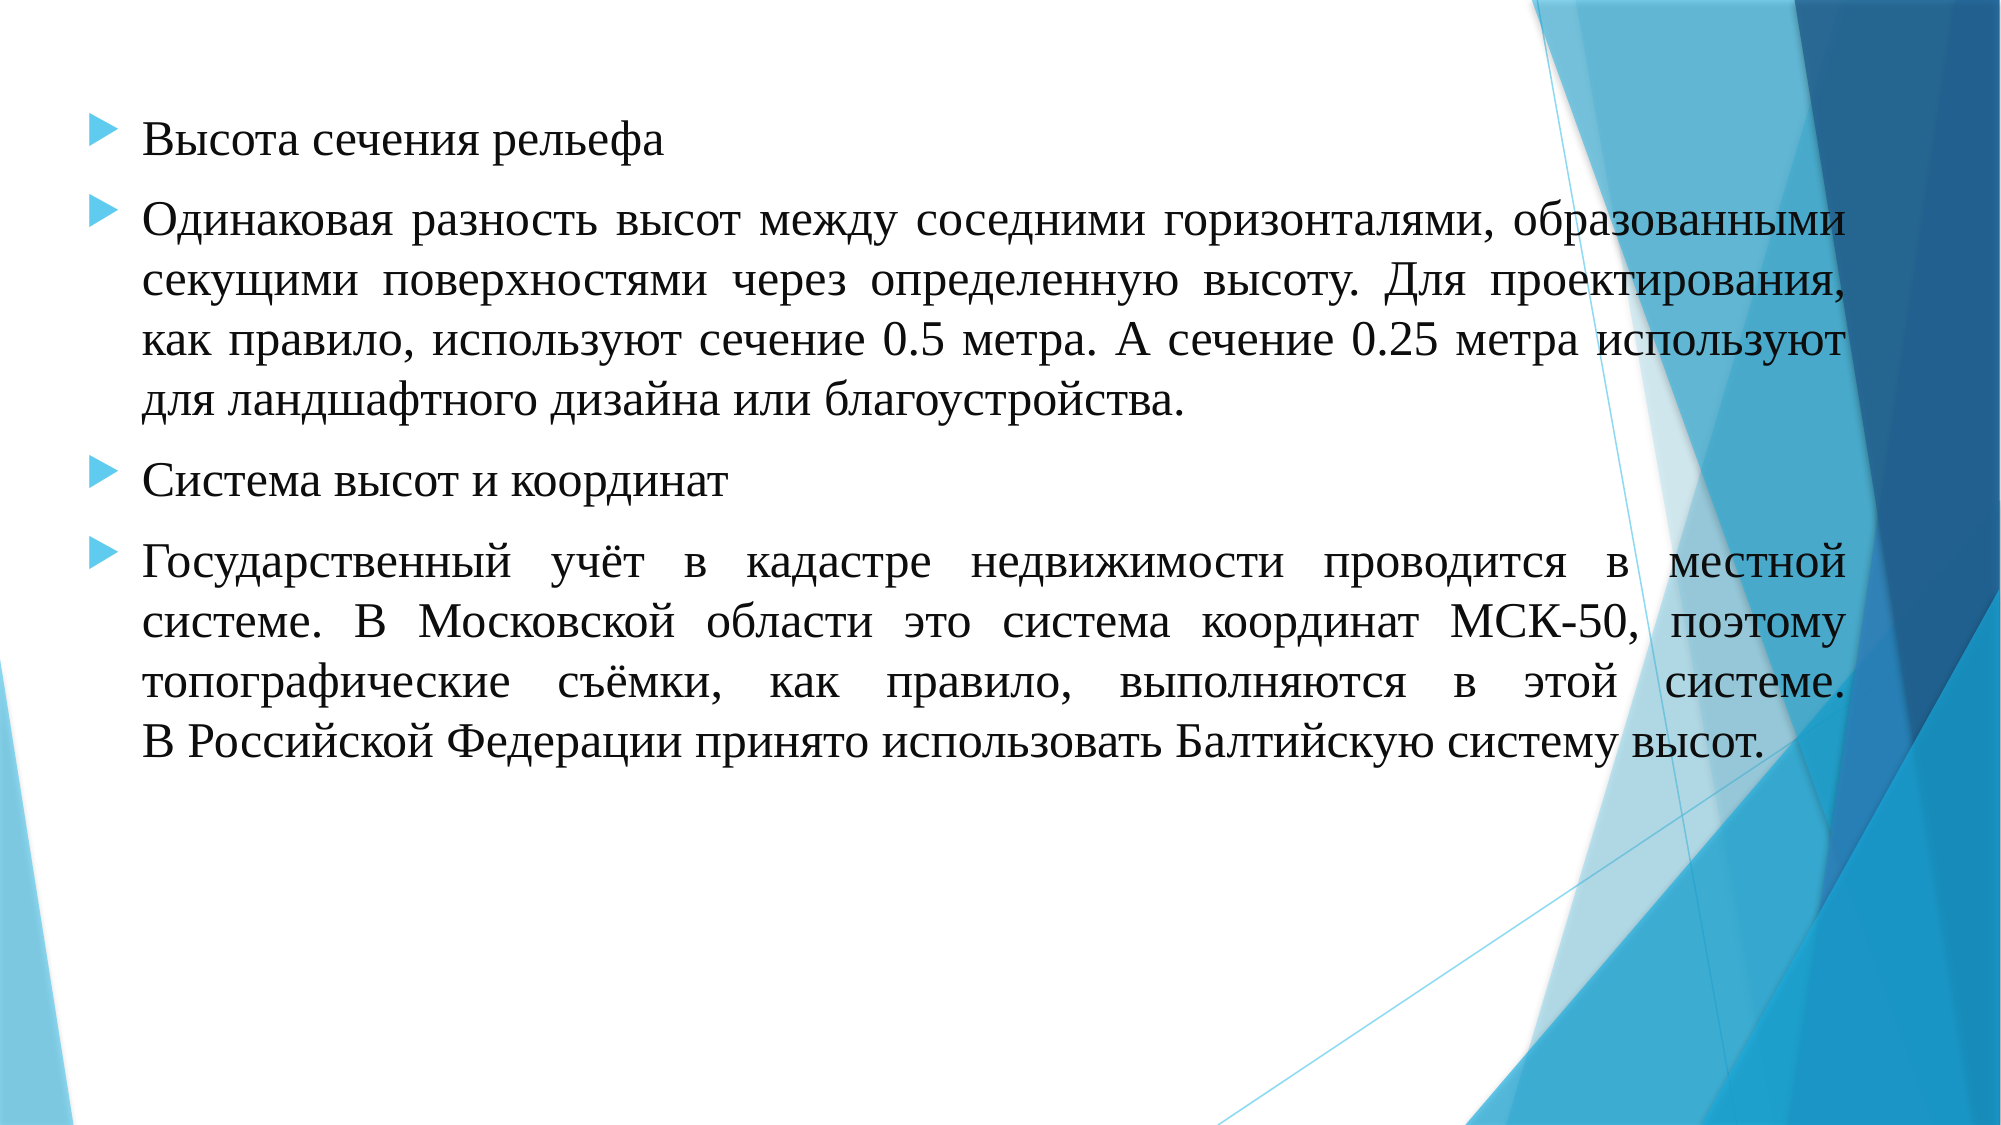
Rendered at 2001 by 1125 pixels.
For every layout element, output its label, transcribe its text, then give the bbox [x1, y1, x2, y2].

list Высота сечения рельефа Одинаковая разность высот между соседними горизонталями, образованными секущими поверхностями через определенную высоту. Для проектирования, как правило, используют сечение 0.5 метра. А сечение 0.25 метра используют для ландшафтного дизайна или благоустройства. Система высот и координат Государственный учёт в кадастре недвижимости проводится в местной системе. В Московской области это система координат МСК-50, поэтому топографические съёмки, как правило, выполняются в этой системе. В Российской Федерации принято использовать Балтийскую систему высот. [70, 97, 1863, 916]
